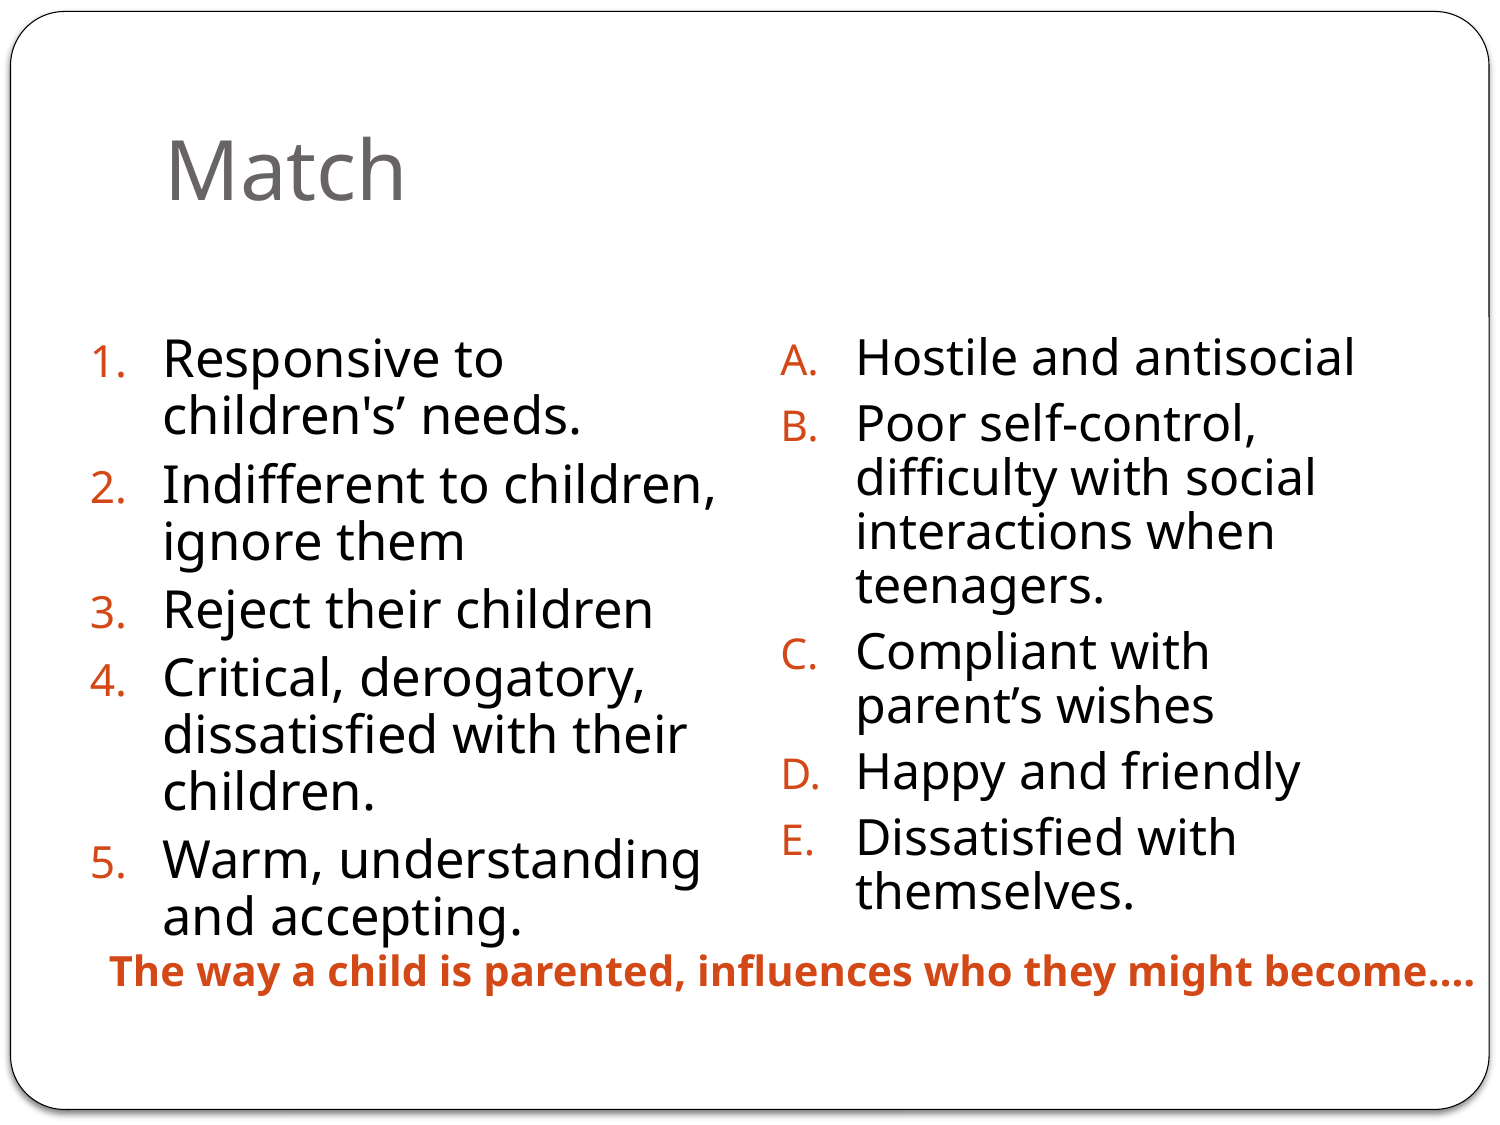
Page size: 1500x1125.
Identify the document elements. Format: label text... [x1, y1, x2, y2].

list Responsive to children's’ needs. Indifferent to children, ignore them Reject their children Critical, derogatory, dissatisfied with their children. Warm, understanding and accepting. [75, 324, 735, 963]
list Hostile and antisocial Poor self-control, difficulty with social interactions when teenagers. Compliant with parent’s wishes Happy and friendly Dissatisfied with themselves. [765, 324, 1425, 937]
title Match [150, 45, 1425, 233]
text_box The way a child is parented, influences who they might become…. [93, 937, 1491, 1003]
